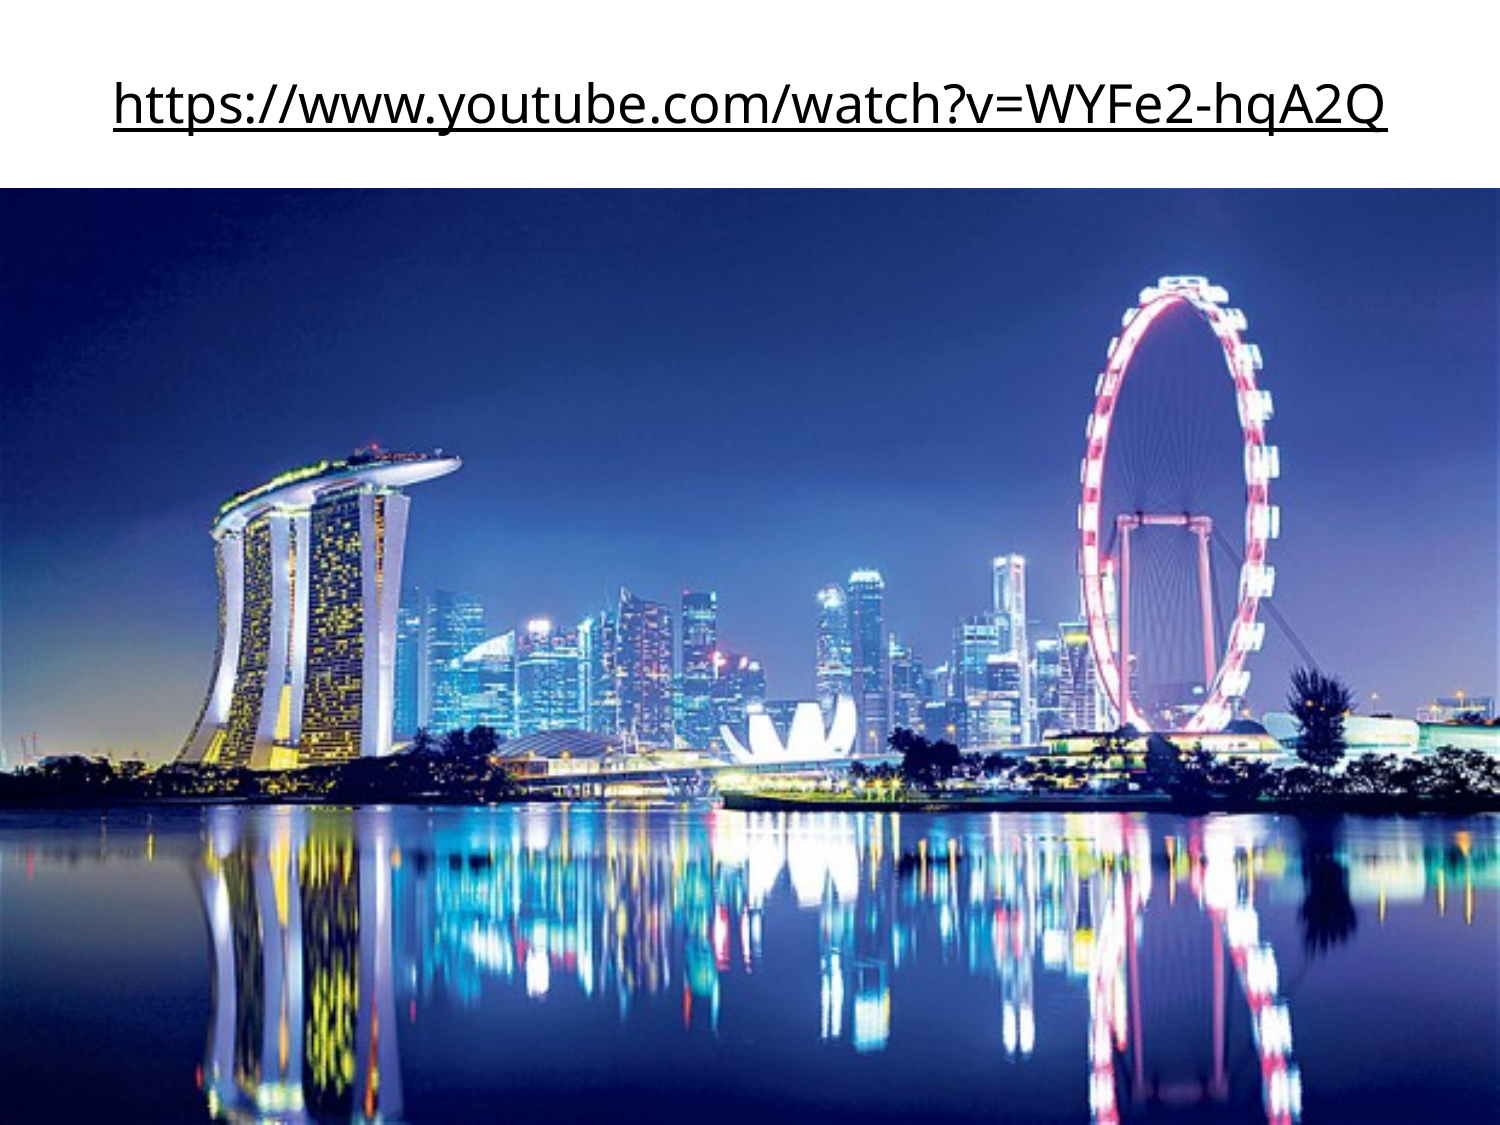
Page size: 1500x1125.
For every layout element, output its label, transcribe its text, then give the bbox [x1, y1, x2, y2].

picture [0, 188, 1500, 1125]
title https://www.youtube.com/watch?v=WYFe2-hqA2Q [75, 45, 1425, 187]
